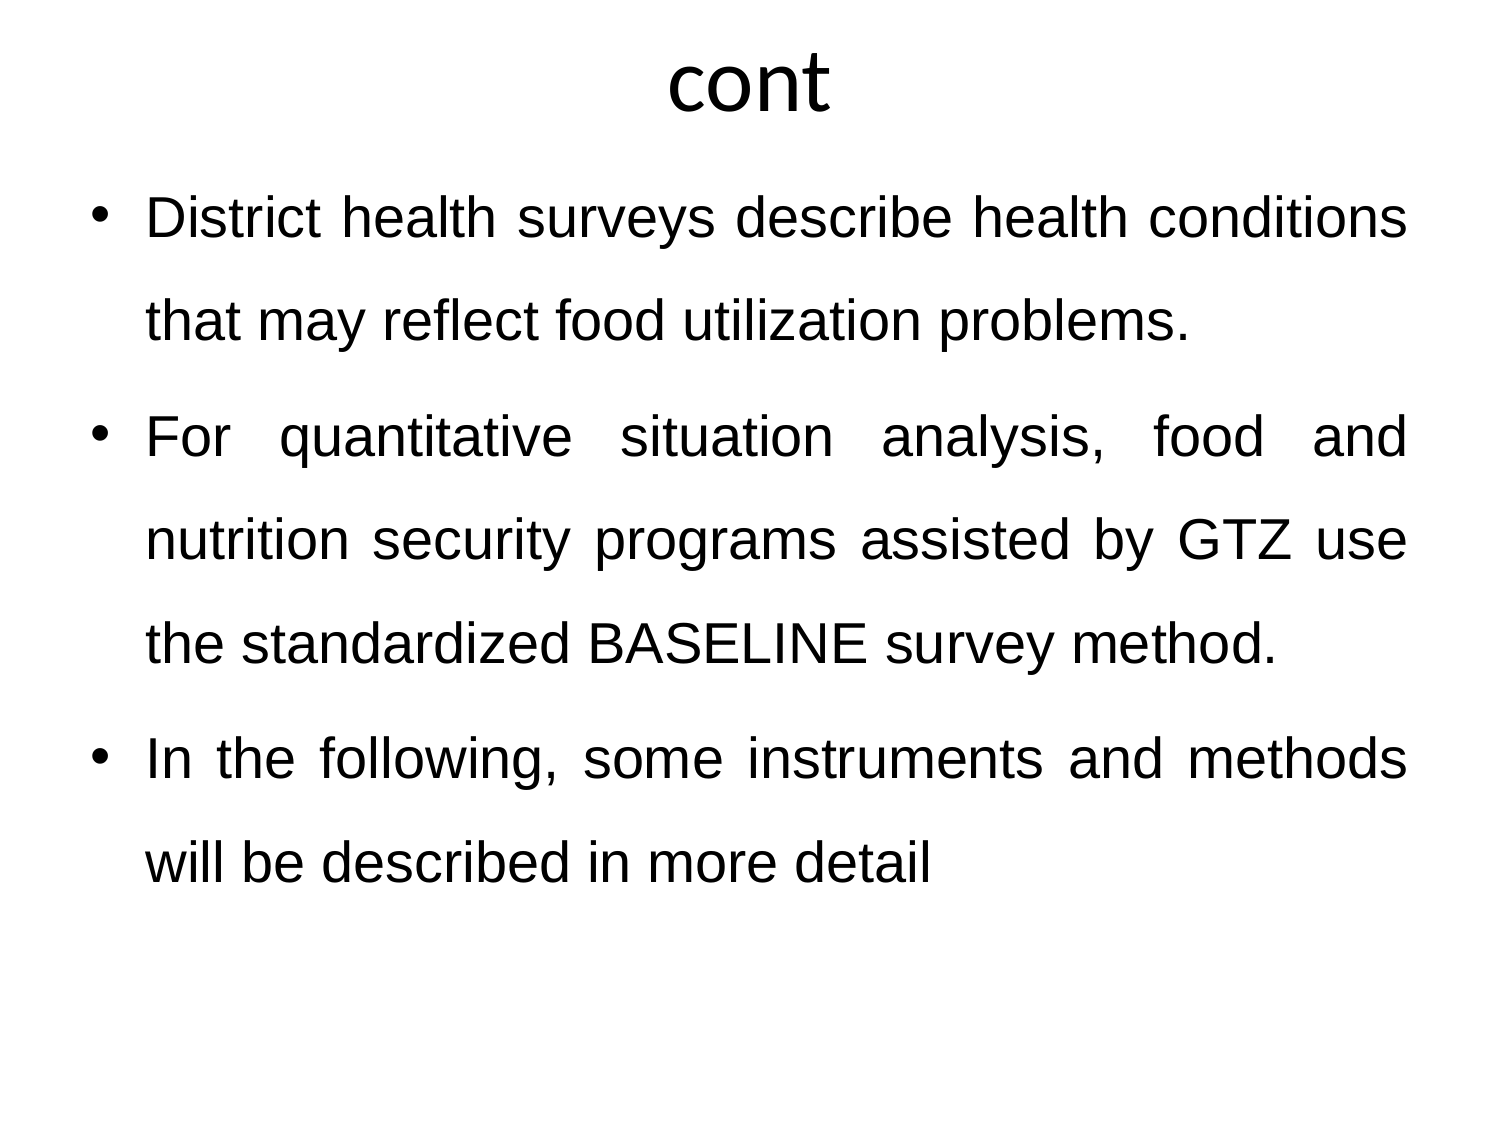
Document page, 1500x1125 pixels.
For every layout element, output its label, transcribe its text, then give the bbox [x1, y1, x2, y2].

title cont [75, 0, 1425, 137]
list District health surveys describe health conditions that may reflect food utilization problems. For quantitative situation analysis, food and nutrition security programs assisted by GTZ use the standardized BASELINE survey method. In the following, some instruments and methods will be described in more detail [75, 137, 1425, 1005]
